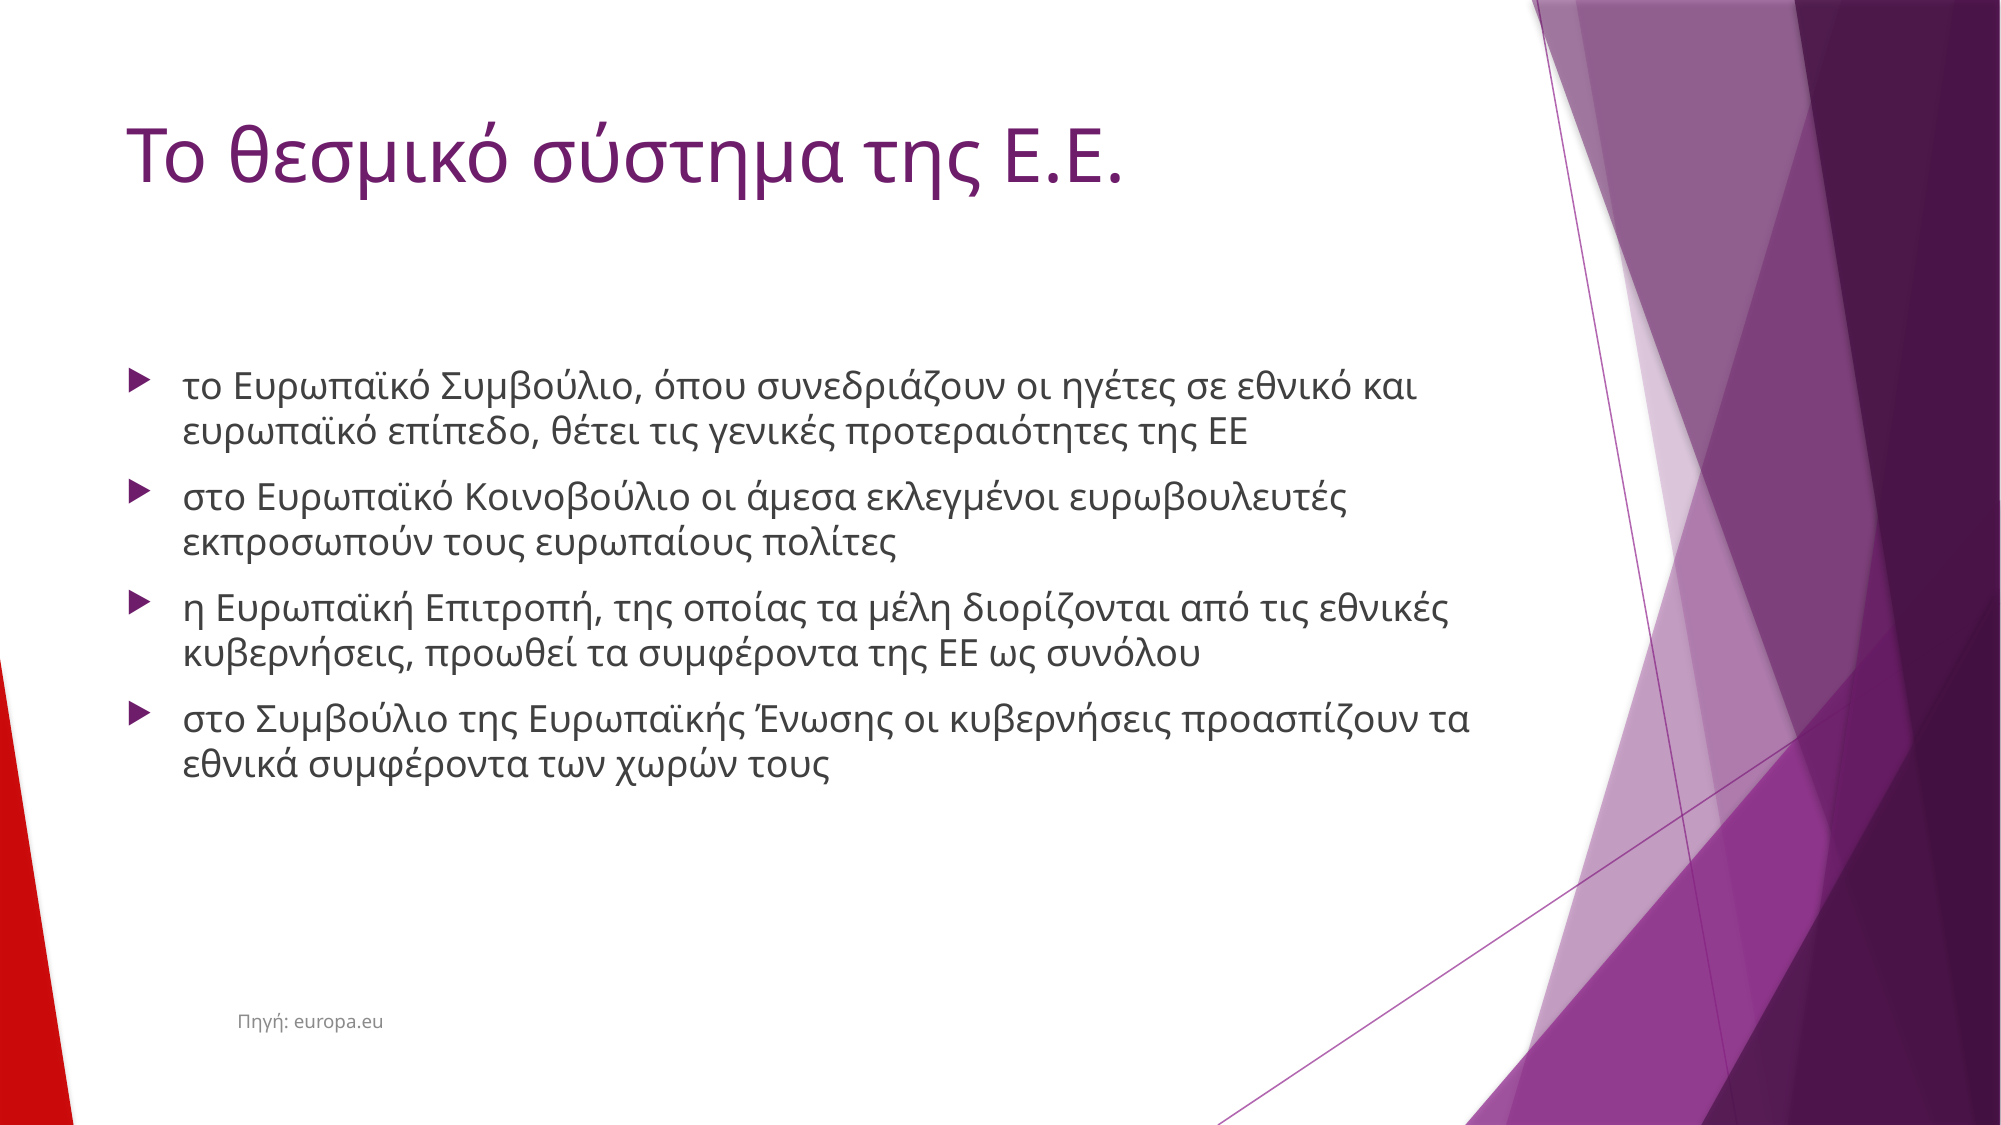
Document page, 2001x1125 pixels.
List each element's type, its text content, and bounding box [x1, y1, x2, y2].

footer Πηγή: europa.eu [222, 992, 1145, 1051]
list το Ευρωπαϊκό Συμβούλιο, όπου συνεδριάζουν οι ηγέτες σε εθνικό και ευρωπαϊκό επίπεδο, θέτει τις γενικές προτεραιότητες της ΕΕ στο Ευρωπαϊκό Κοινοβούλιο οι άμεσα εκλεγμένοι ευρωβουλευτές εκπροσωπούν τους ευρωπαίους πολίτες η Ευρωπαϊκή Επιτροπή, της οποίας τα μέλη διορίζονται από τις εθνικές κυβερνήσεις, προωθεί τα συμφέροντα της ΕΕ ως συνόλου στο Συμβούλιο της Ευρωπαϊκής Ένωσης οι κυβερνήσεις προασπίζουν τα εθνικά συμφέροντα των χωρών τους [111, 354, 1522, 992]
title Το θεσμικό σύστημα της Ε.Ε. [111, 99, 1522, 317]
